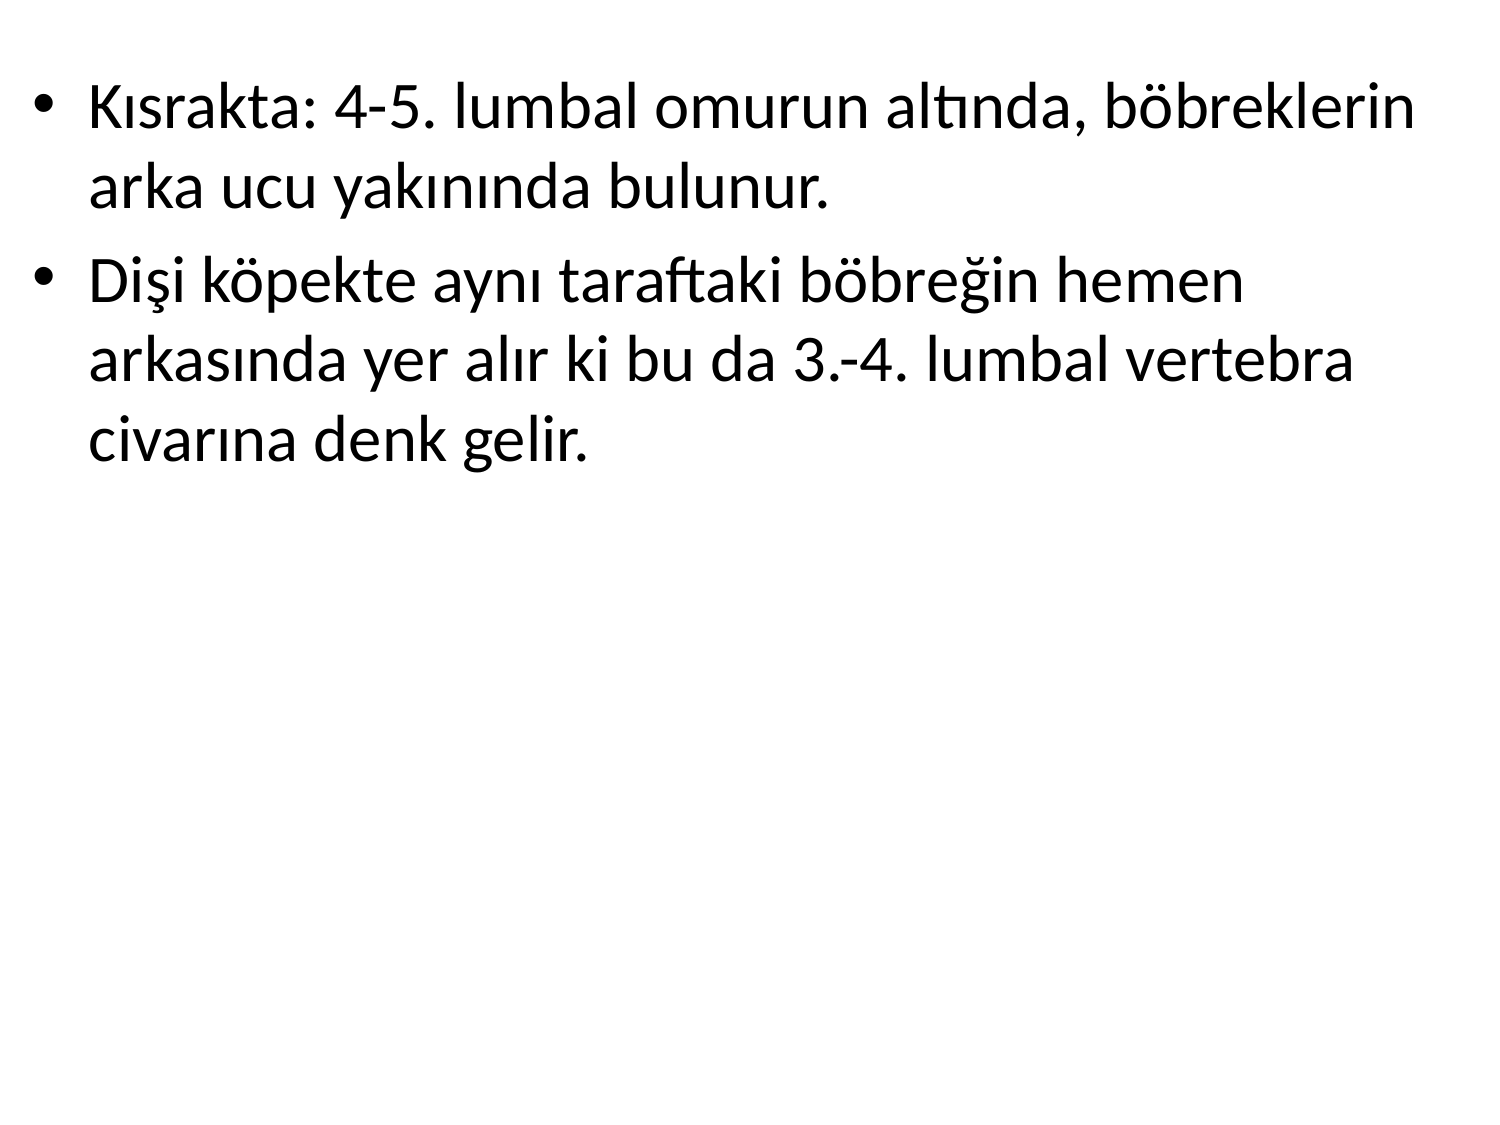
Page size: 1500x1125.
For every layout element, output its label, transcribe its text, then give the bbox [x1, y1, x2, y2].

list Kısrakta: 4-5. lumbal omurun altında, böbreklerin arka ucu yakınında bulunur. Dişi köpekte aynı taraftaki böbreğin hemen arkasında yer alır ki bu da 3.-4. lumbal vertebra civarına denk gelir. [17, 54, 1471, 1005]
